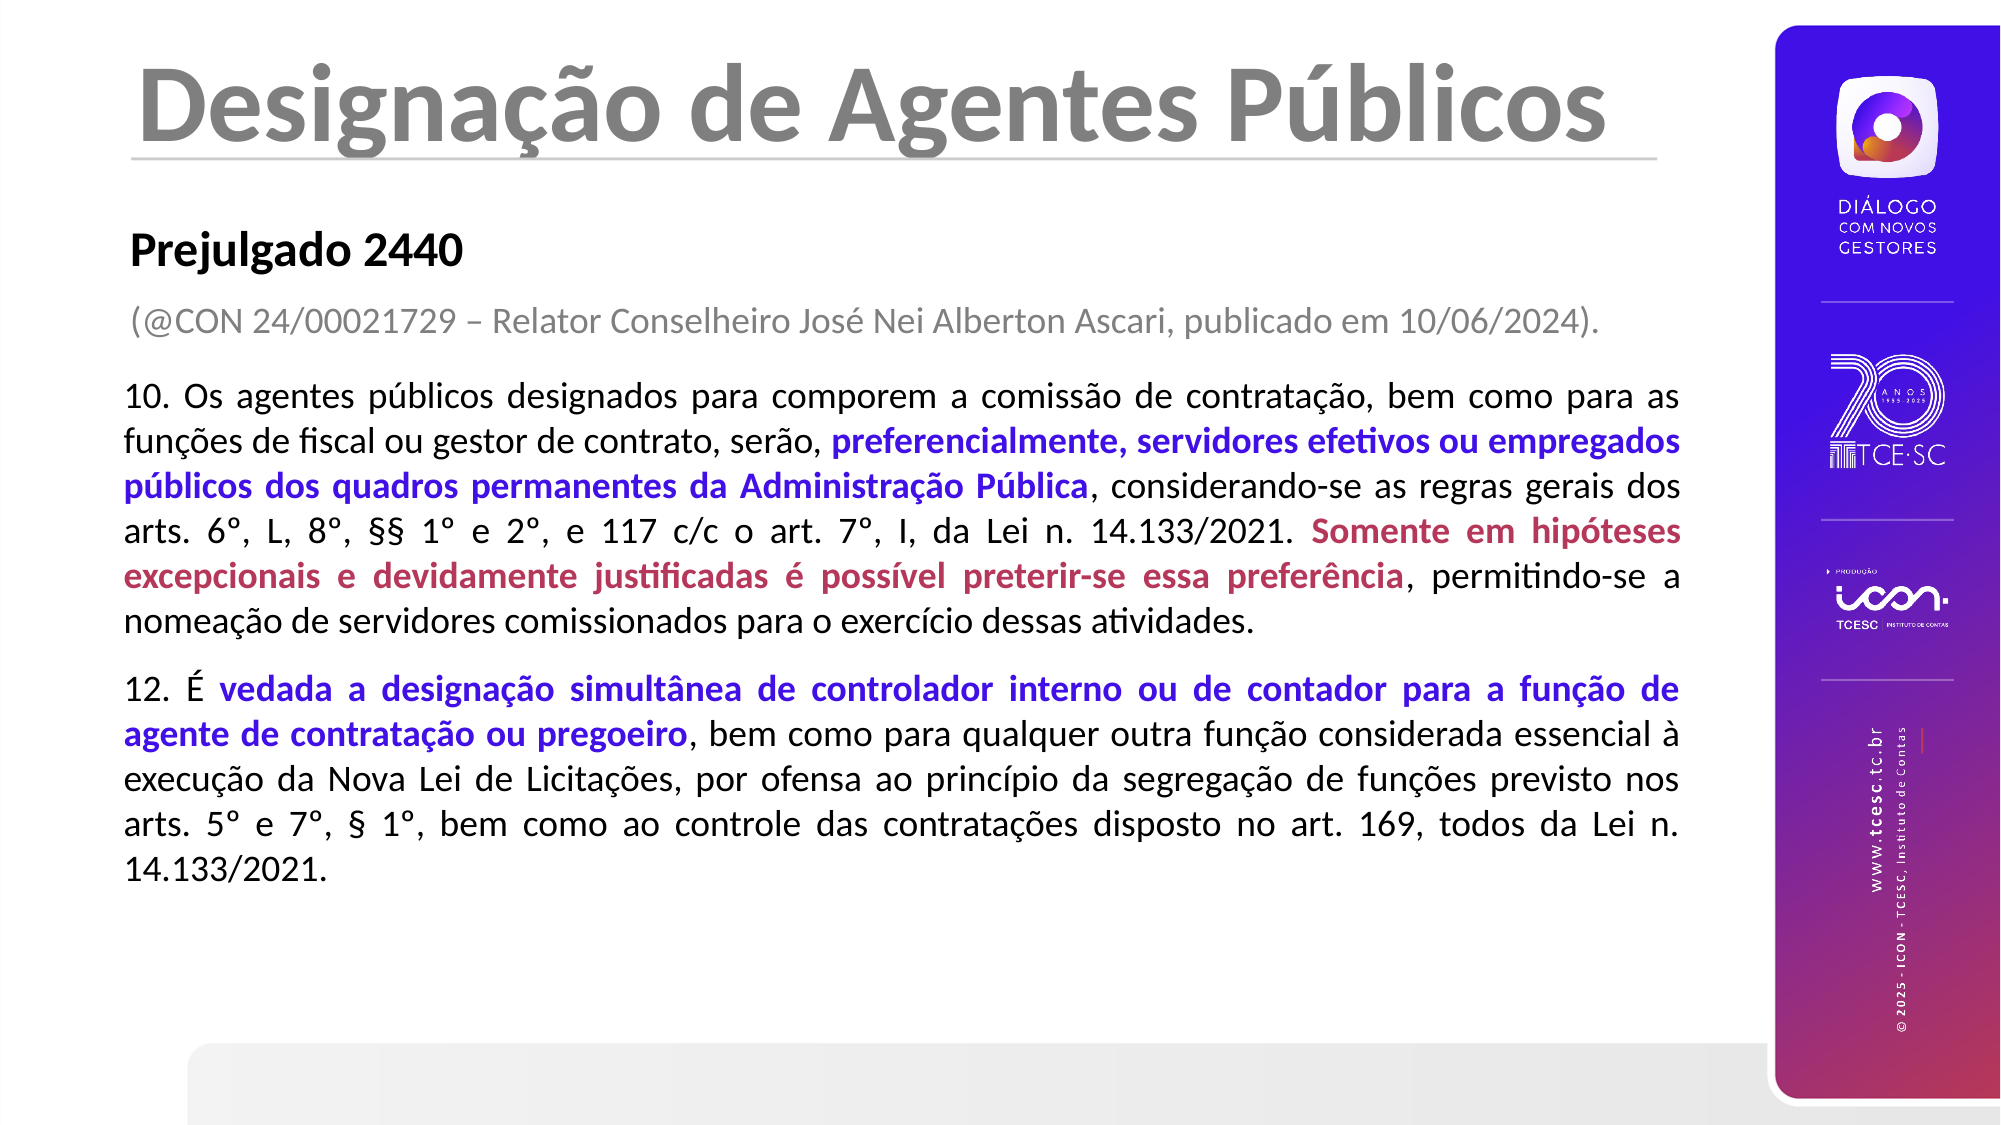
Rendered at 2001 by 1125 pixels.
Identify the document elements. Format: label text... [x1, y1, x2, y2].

text_box (@CON 24/00021729 – Relator Conselheiro José Nei Alberton Ascari, publicado em 10/06/2024). [115, 266, 1676, 349]
text_box Prejulgado 2440 [115, 180, 1116, 266]
text_box 12. É vedada a designação simultânea de controlador interno ou de contador para a função de agente de contratação ou pregoeiro, bem como para qualquer outra função considerada essencial à execução da Nova Lei de Licitações, por ofensa ao princípio da segregação de funções previsto nos arts. 5º e 7º, § 1º, bem como ao controle das contratações disposto no art. 169, todos da Lei n. 14.133/2021. [108, 656, 1697, 896]
text_box 10. Os agentes públicos designados para comporem a comissão de contratação, bem como para as funções de fiscal ou gestor de contrato, serão, preferencialmente, servidores efetivos ou empregados públicos dos quadros permanentes da Administração Pública, considerando-se as regras gerais dos arts. 6º, L, 8º, §§ 1º e 2º, e 117 c/c o art. 7º, I, da Lei n. 14.133/2021. Somente em hipóteses excepcionais e devidamente justificadas é possível preterir-se essa preferência, permitindo-se a nomeação de servidores comissionados para o exercício dessas atividades. [108, 363, 1697, 648]
title Designação de Agentes Públicos [122, 37, 1656, 134]
picture [0, 0, 2001, 1125]
